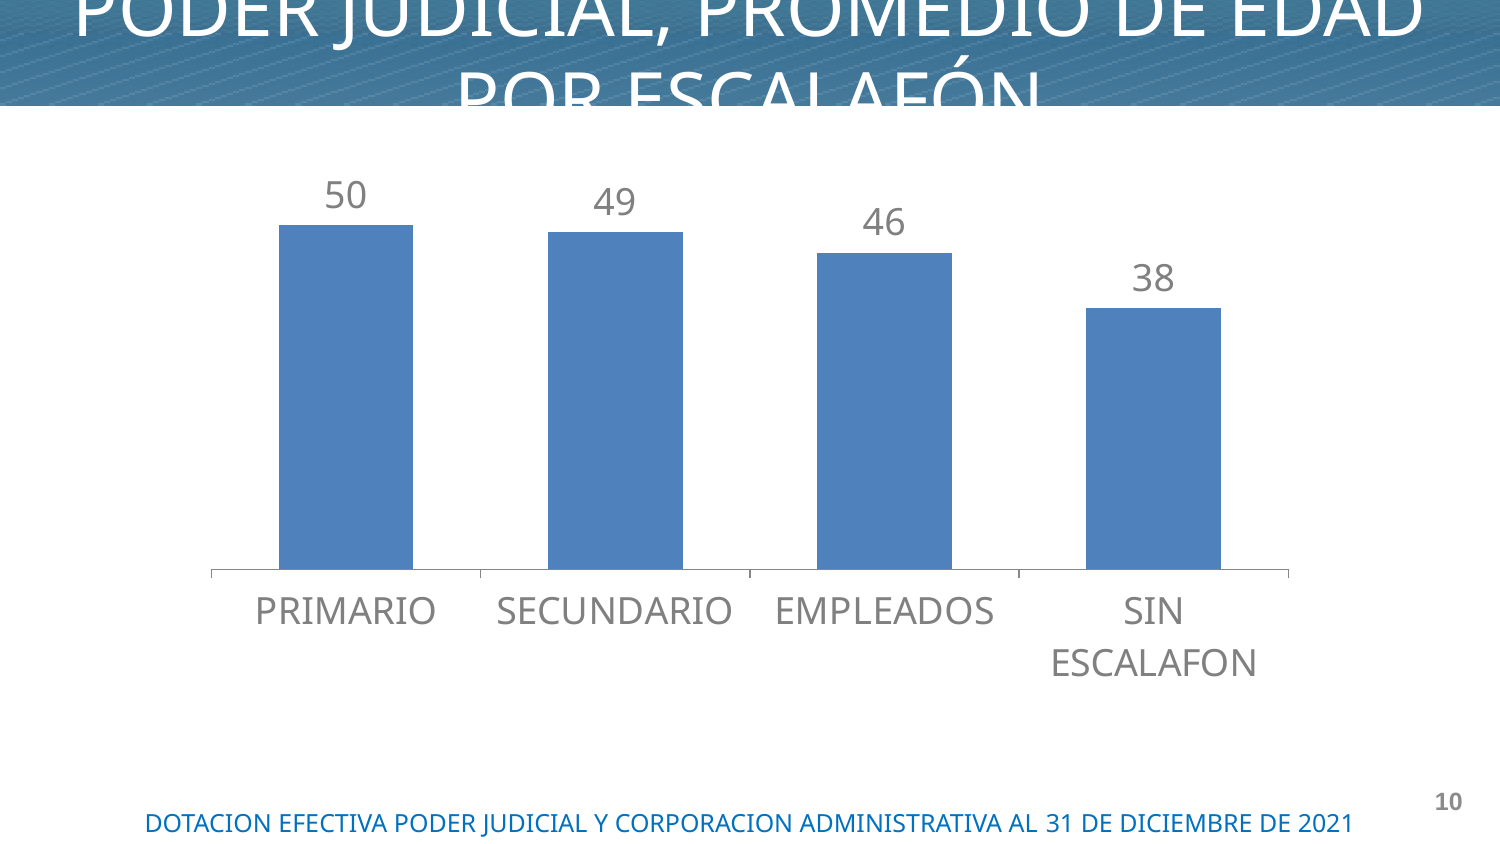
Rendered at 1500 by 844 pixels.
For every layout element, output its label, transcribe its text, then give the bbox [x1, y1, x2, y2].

slide_number 10 [1128, 778, 1478, 824]
title PODER JUDICIAL, PROMEDIO DE EDAD POR ESCALAFÓN [0, 0, 1500, 103]
chart [188, 145, 1312, 699]
